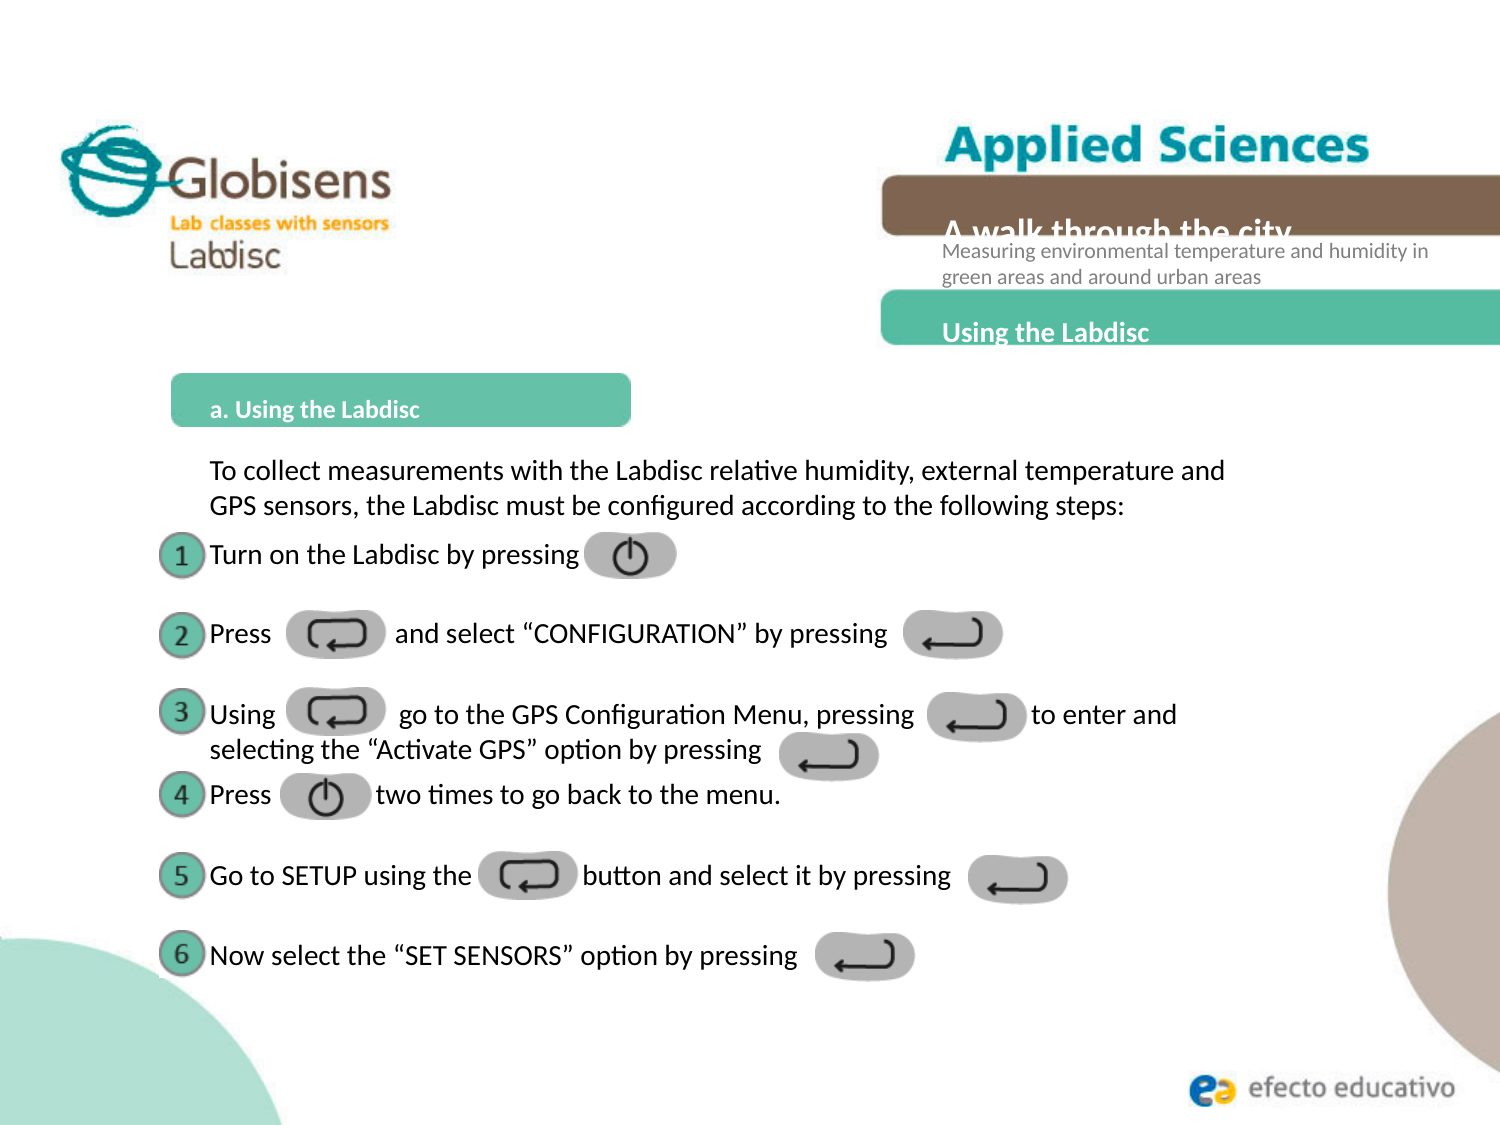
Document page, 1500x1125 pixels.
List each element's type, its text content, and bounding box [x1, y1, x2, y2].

text_box Measuring environmental temperature and humidity in green areas and around urban areas [927, 228, 1447, 297]
text_box Press and select “CONFIGURATION” by pressing [194, 607, 1282, 657]
text_box Turn on the Labdisc by pressing [194, 527, 1282, 578]
text_box Go to SETUP using the button and select it by pressing [194, 848, 1282, 899]
text_box a. Using the Labdisc [194, 385, 659, 445]
text_box To collect measurements with the Labdisc relative humidity, external temperature and GPS sensors, the Labdisc must be configured according to the following steps: [194, 444, 1282, 527]
text_box Using go to the GPS Configuration Menu, pressing to enter and selecting the “Activate GPS” option by pressing [194, 687, 1282, 767]
text_box Press two times to go back to the menu. [194, 767, 1282, 818]
text_box Now select the “SET SENSORS” option by pressing [204, 928, 1282, 979]
text_box A walk through the city [927, 192, 1365, 226]
picture [0, 0, 1500, 1125]
text_box Using the Labdisc [927, 305, 1500, 374]
